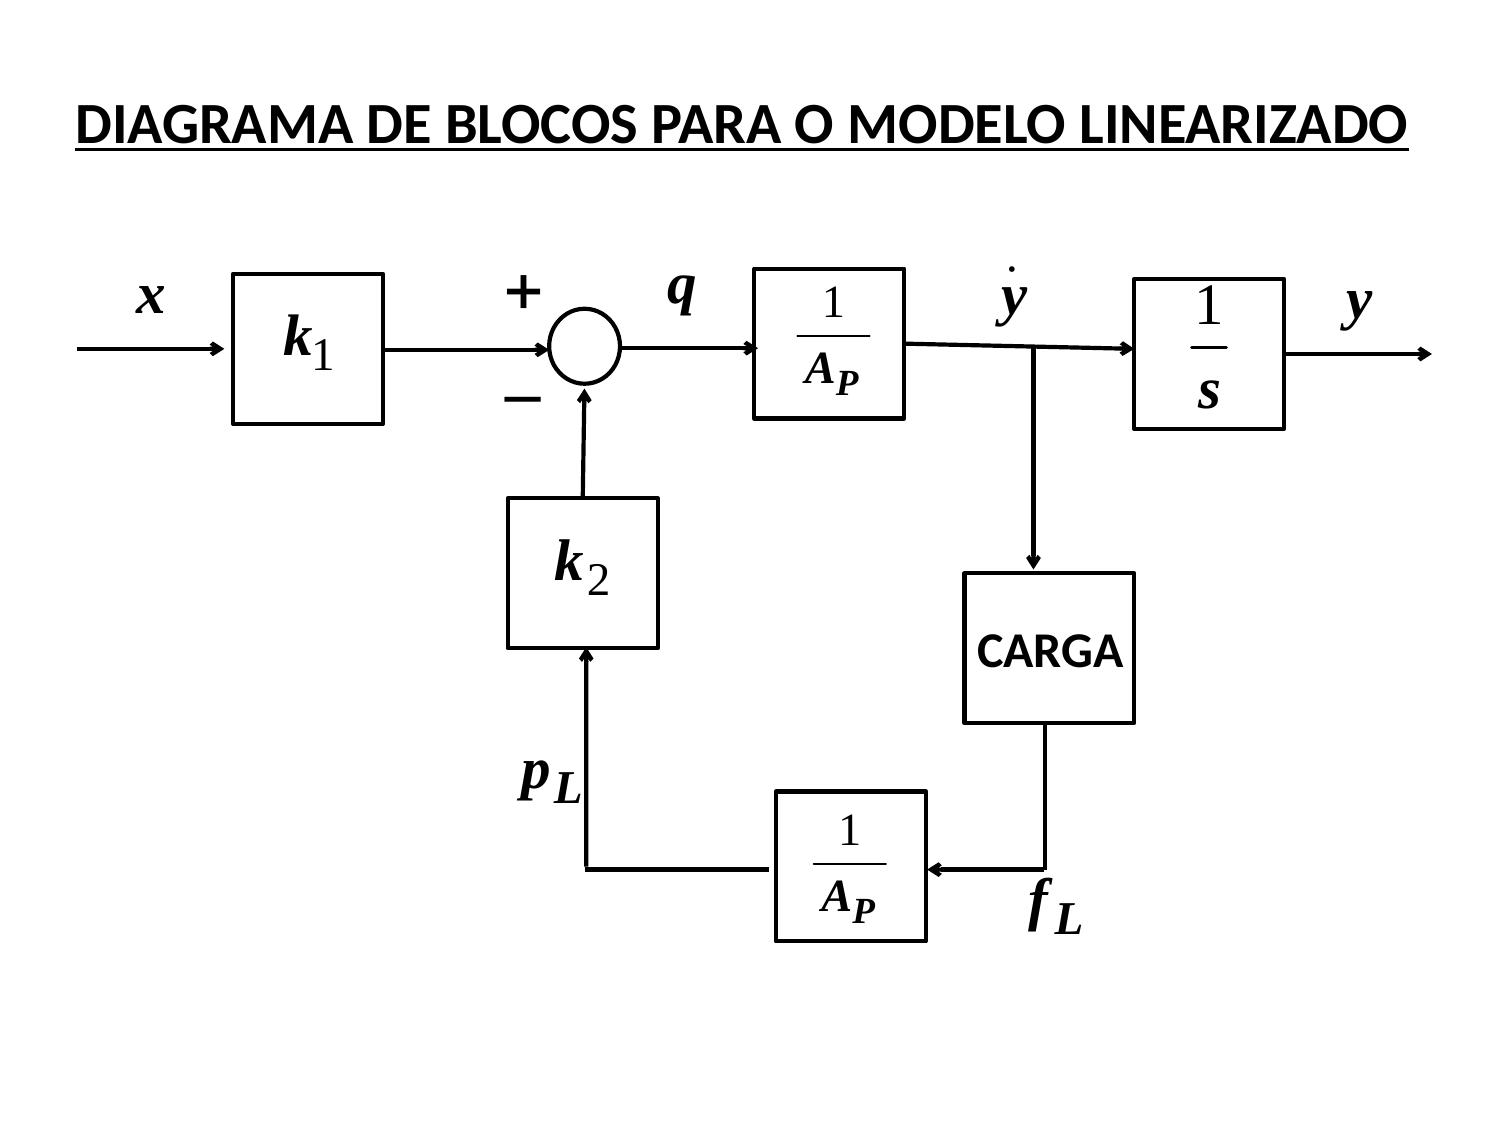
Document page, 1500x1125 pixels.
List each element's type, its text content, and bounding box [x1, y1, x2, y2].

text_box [982, 255, 1042, 344]
text_box [752, 267, 906, 421]
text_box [1043, 343, 1135, 350]
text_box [490, 385, 562, 428]
text_box [962, 685, 1136, 725]
text_box [1132, 277, 1175, 431]
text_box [490, 256, 562, 327]
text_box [120, 272, 181, 332]
text_box [506, 496, 660, 650]
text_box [903, 343, 981, 350]
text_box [1004, 860, 1094, 950]
text_box DIAGRAMA DE BLOCOS PARA O MODELO LINEARIZADO [60, 78, 1424, 163]
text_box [657, 262, 712, 334]
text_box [787, 268, 882, 408]
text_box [543, 521, 621, 611]
text_box [774, 789, 928, 943]
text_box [1179, 262, 1240, 428]
text_box CARGA [962, 610, 1139, 685]
text_box [962, 571, 1136, 610]
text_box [804, 796, 898, 936]
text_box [501, 729, 597, 819]
text_box [1243, 277, 1286, 431]
text_box [547, 306, 623, 386]
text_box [272, 296, 344, 386]
text_box [231, 272, 385, 426]
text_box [1328, 277, 1388, 349]
